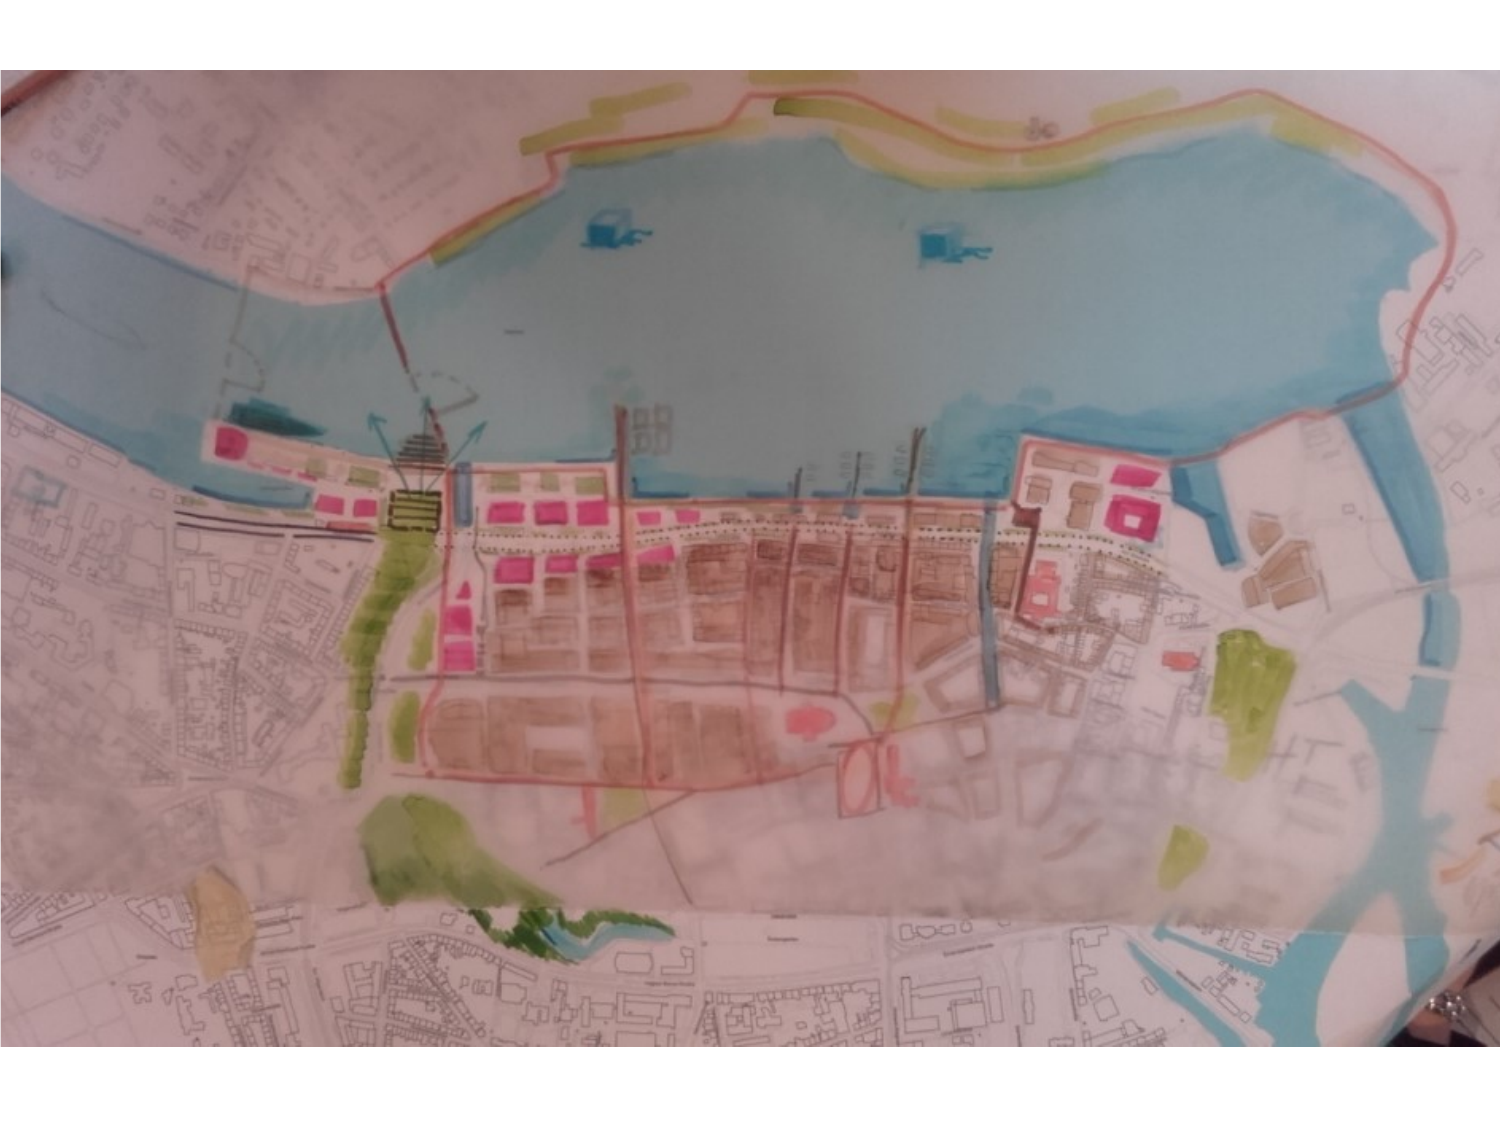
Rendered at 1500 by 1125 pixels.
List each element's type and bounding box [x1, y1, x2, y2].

picture [0, 70, 1500, 1048]
